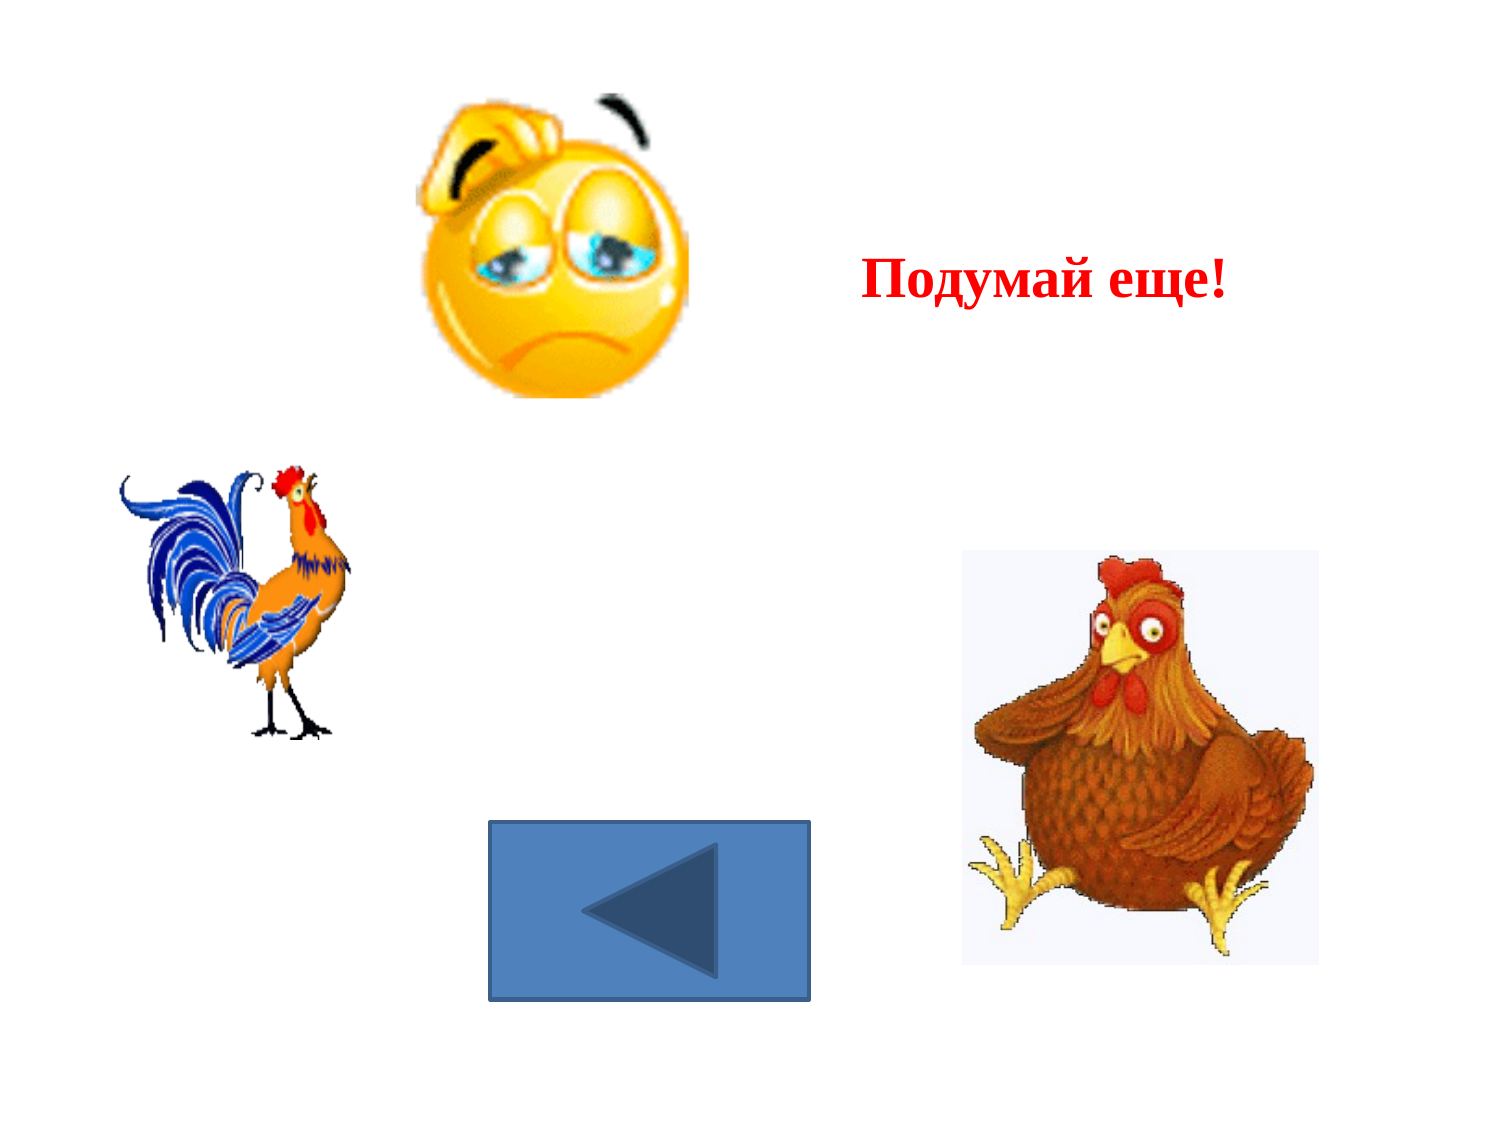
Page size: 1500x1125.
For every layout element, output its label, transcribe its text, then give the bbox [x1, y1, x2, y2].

text_box [488, 820, 811, 1002]
picture [962, 550, 1319, 965]
text_box Подумай еще! [750, 231, 1341, 317]
picture [64, 54, 715, 740]
